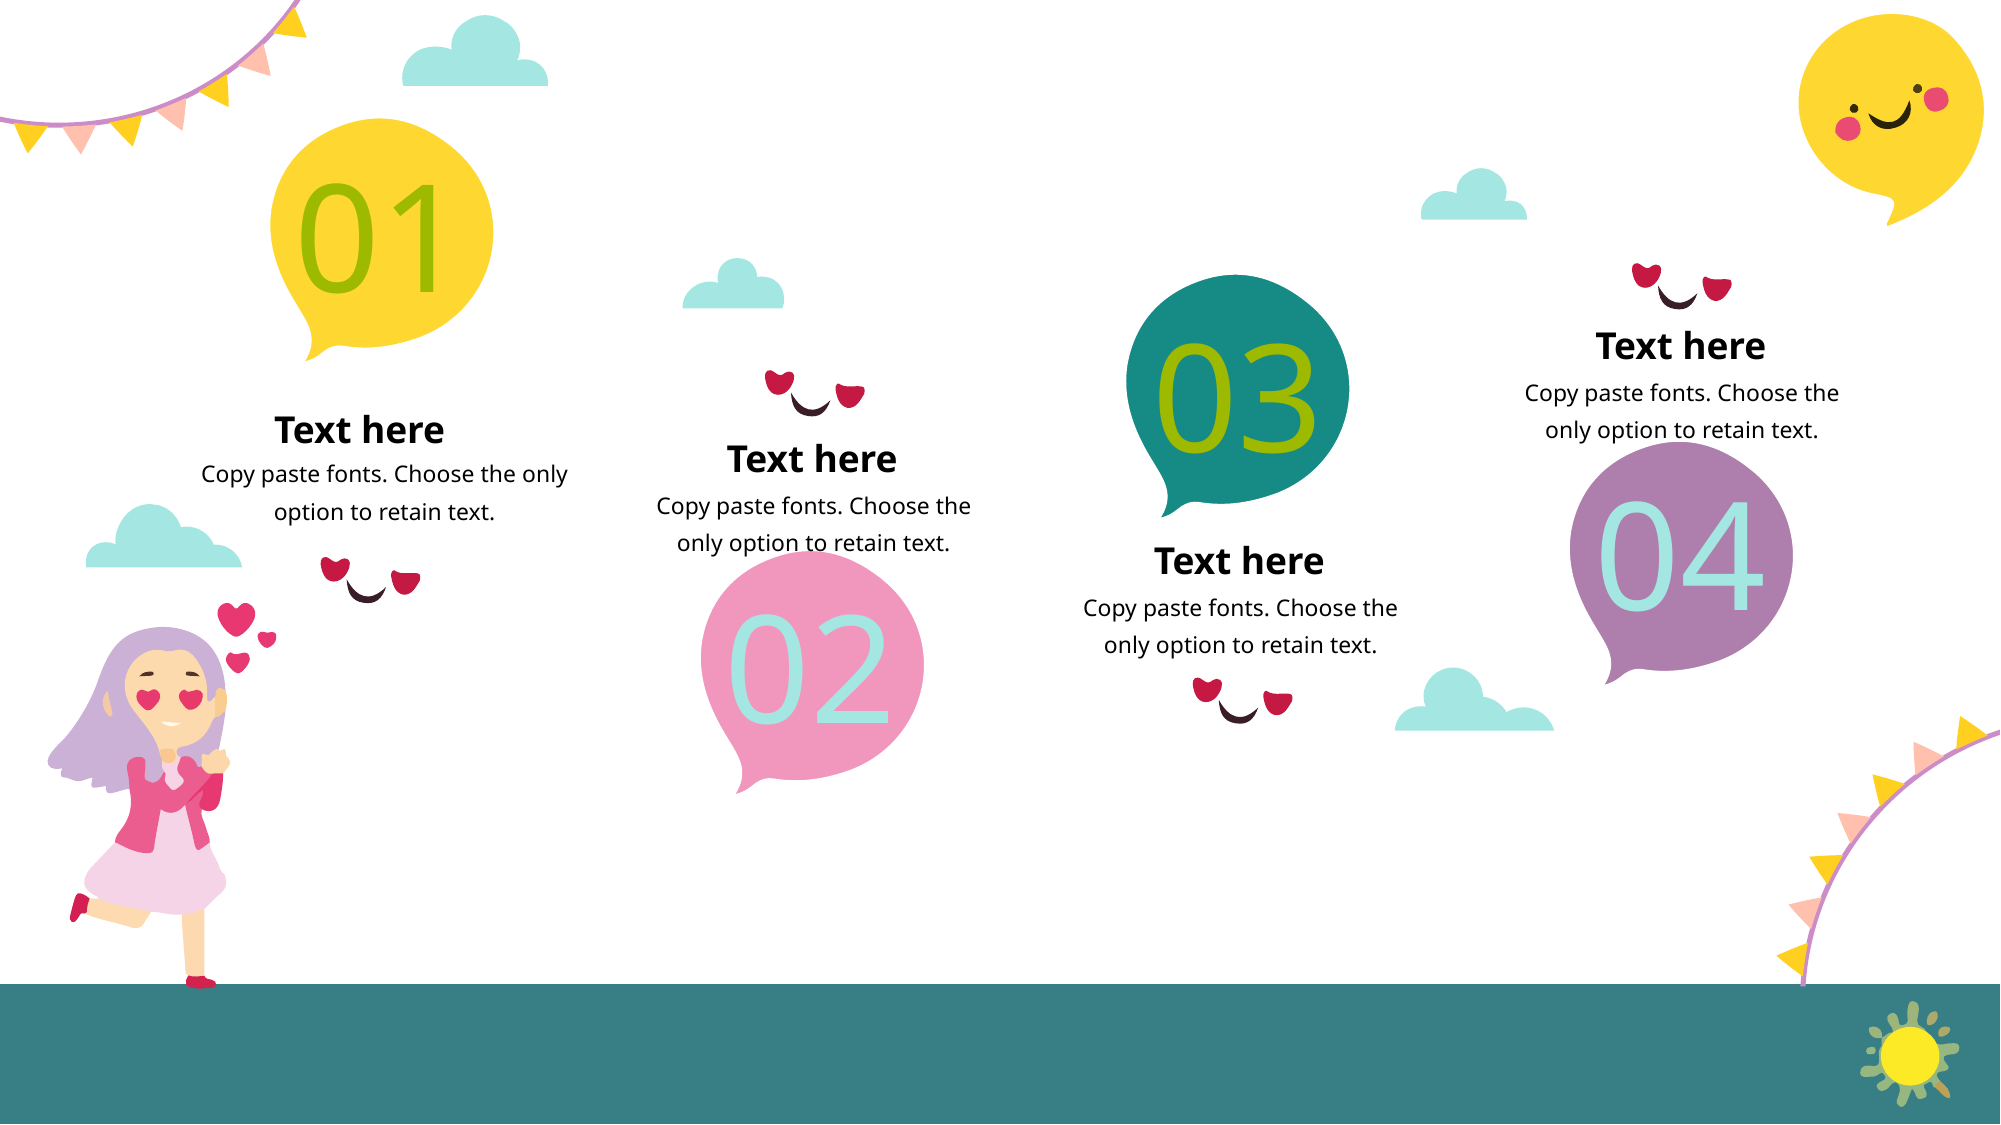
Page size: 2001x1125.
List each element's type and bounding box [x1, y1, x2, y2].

text_box [402, 15, 548, 86]
text_box [1420, 168, 1527, 220]
text_box [0, 0, 307, 155]
text_box [1206, 649, 1280, 740]
text_box [640, 427, 985, 796]
text_box [1066, 264, 1412, 666]
text_box [85, 504, 243, 568]
text_box [682, 258, 785, 309]
text_box [1394, 667, 1555, 731]
text_box [1645, 234, 1719, 326]
text_box [1509, 314, 1855, 683]
text_box [334, 528, 408, 620]
picture [47, 602, 277, 989]
text_box [778, 341, 852, 433]
text_box [1736, 766, 2000, 925]
text_box [1601, 683, 1614, 687]
text_box [165, 104, 578, 533]
